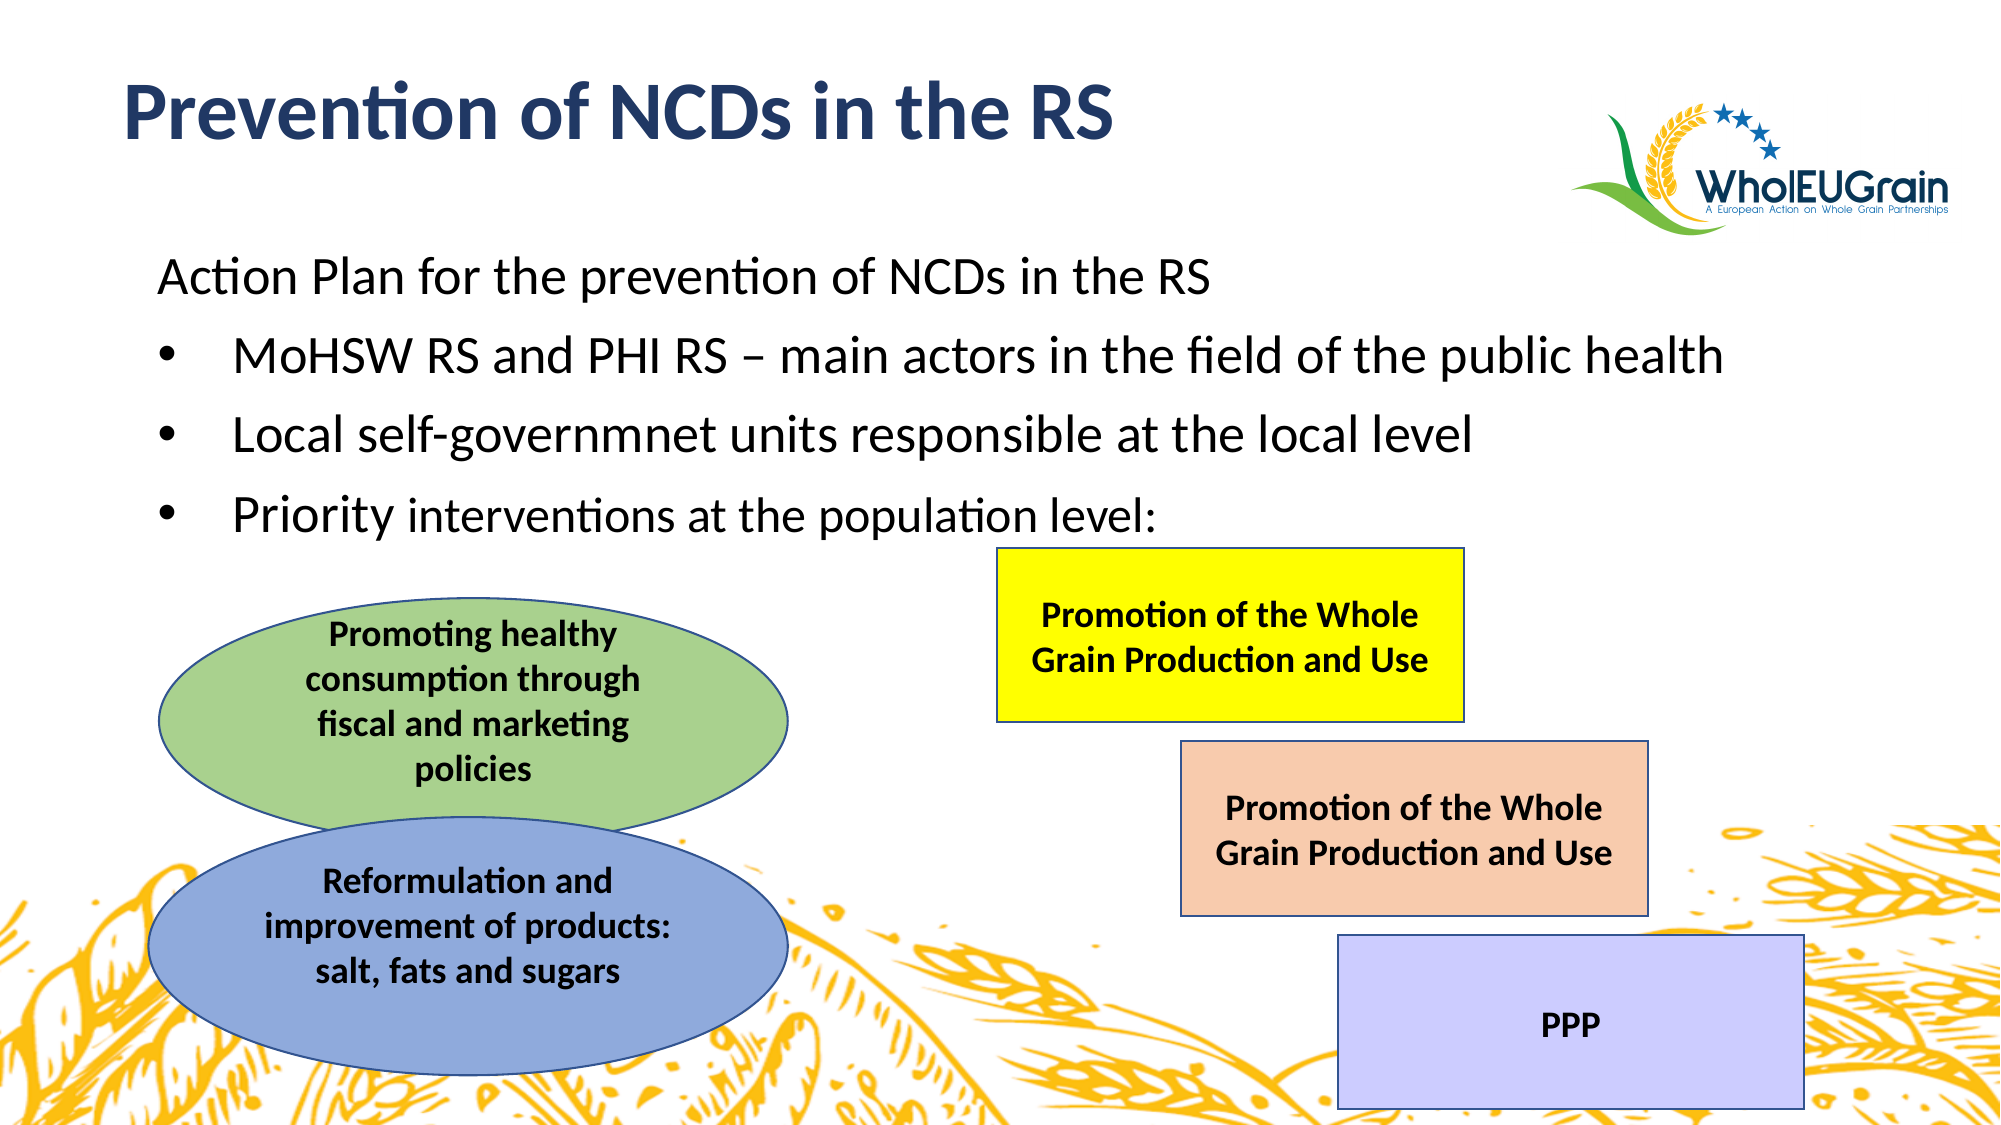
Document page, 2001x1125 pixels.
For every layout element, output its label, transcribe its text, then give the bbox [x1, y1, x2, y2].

text_box Promotion of the Whole Grain Production and Use [1180, 740, 1649, 917]
picture [0, 825, 2000, 1125]
subtitle Action Plan for the prevention of NCDs in the RS MoHSW RS and PHI RS – main actors in the field of the public health Local self-governmnet units responsible at the local level Priority interventions at the population level: [142, 239, 1898, 1110]
text_box Promotion of the Whole Grain Production and Use [996, 547, 1465, 723]
picture [1558, 94, 1962, 243]
title Prevention of NCDs in the RS [108, 0, 1782, 165]
text_box Reformulation and improvement of products: salt, fats and sugars [147, 816, 789, 1077]
text_box Promoting healthy consumption through fiscal and marketing policies [157, 597, 789, 831]
text_box PPP [1337, 934, 1805, 1110]
